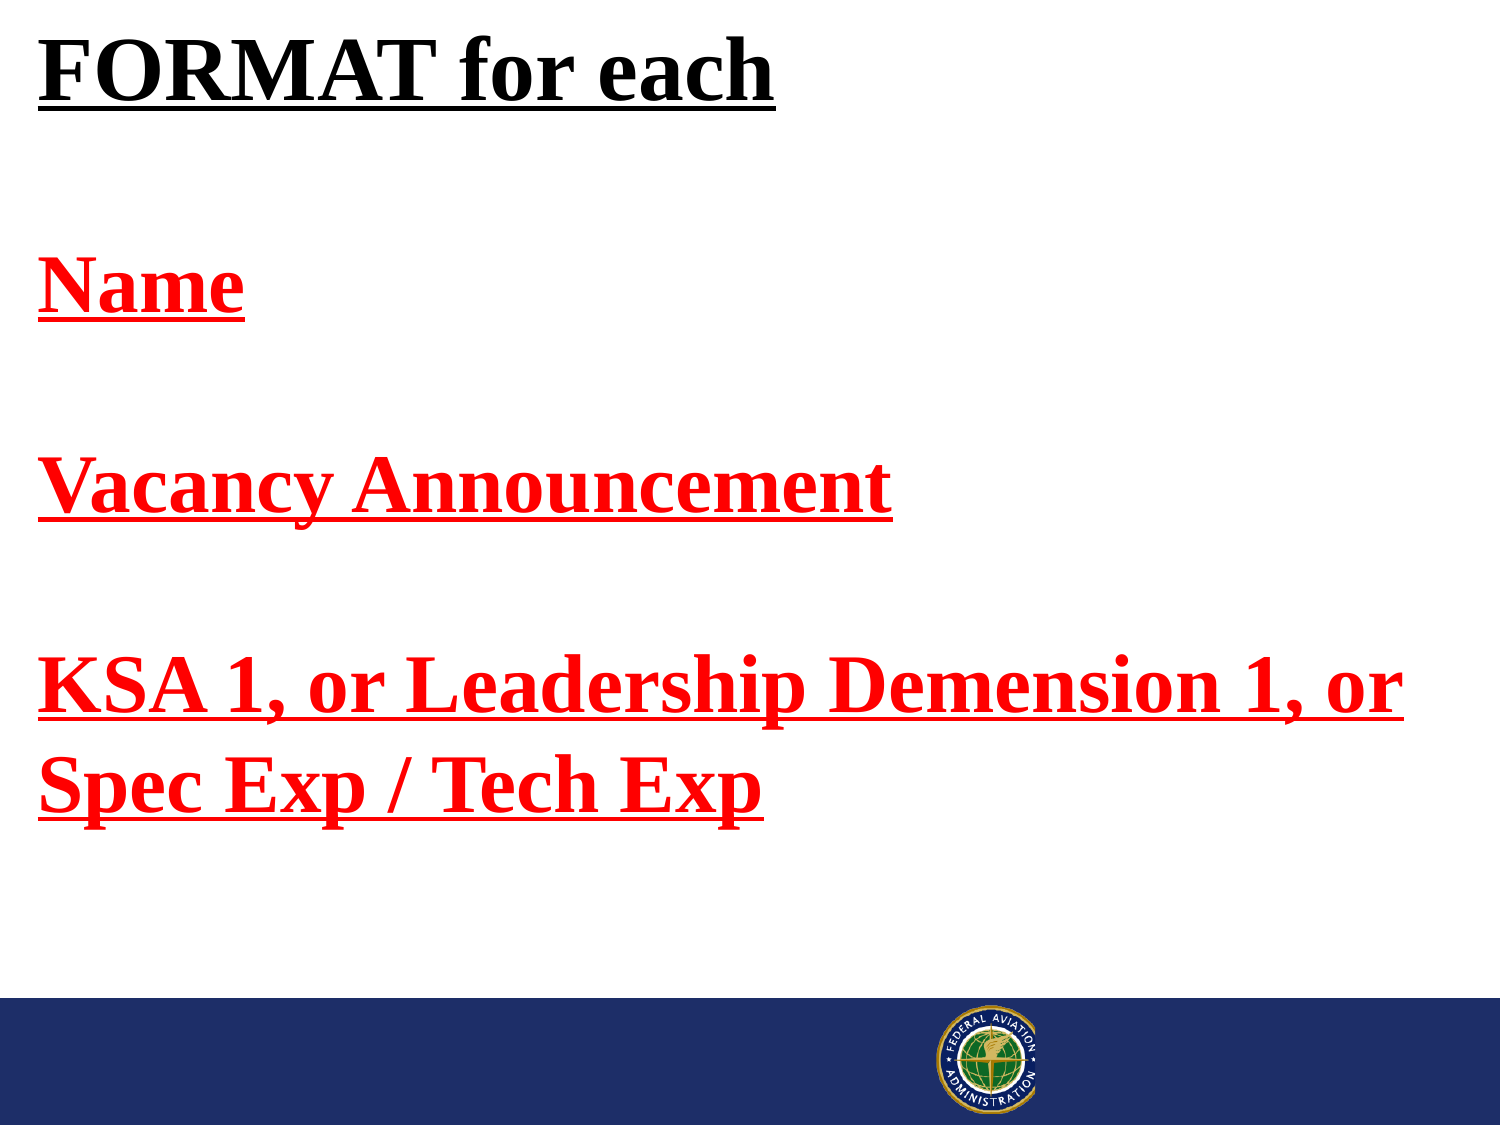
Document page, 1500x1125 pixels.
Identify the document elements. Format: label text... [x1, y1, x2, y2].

picture [936, 1005, 1036, 1114]
title FORMAT for each Name Vacancy Announcement KSA 1, or Leadership Demension 1, or Spec Exp / Tech Exp [37, 9, 1475, 963]
